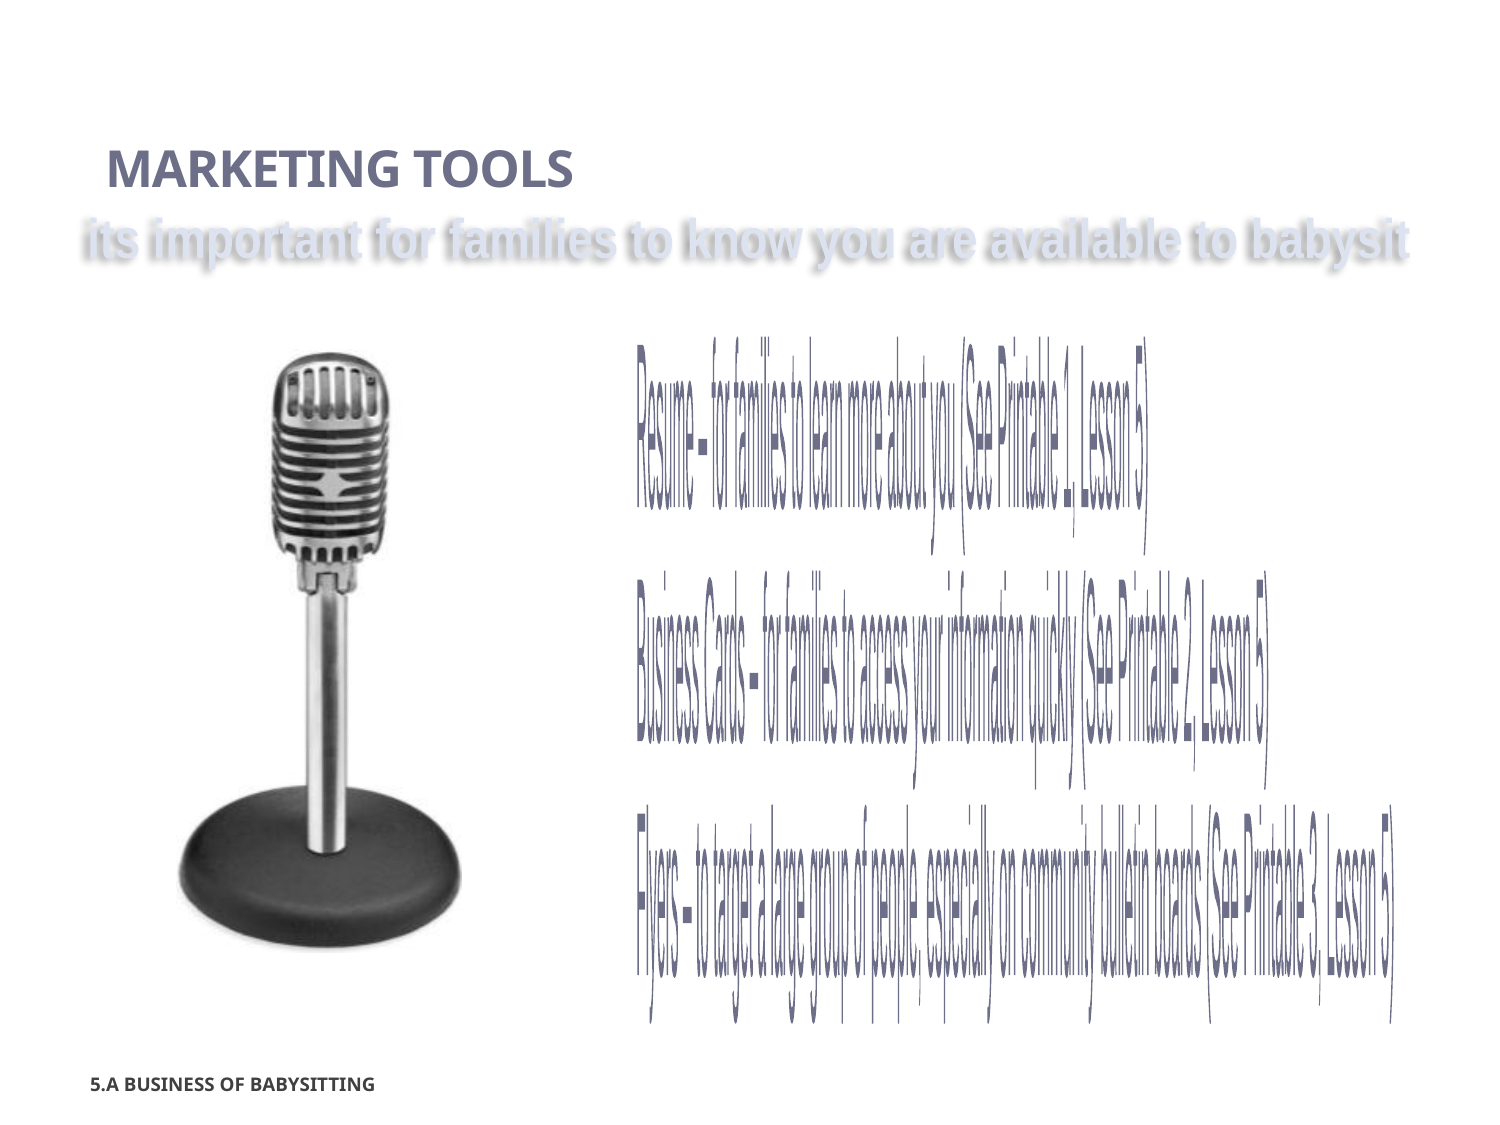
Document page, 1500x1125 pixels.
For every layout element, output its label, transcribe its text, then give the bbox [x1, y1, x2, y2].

title Marketing Tools [90, 129, 1410, 206]
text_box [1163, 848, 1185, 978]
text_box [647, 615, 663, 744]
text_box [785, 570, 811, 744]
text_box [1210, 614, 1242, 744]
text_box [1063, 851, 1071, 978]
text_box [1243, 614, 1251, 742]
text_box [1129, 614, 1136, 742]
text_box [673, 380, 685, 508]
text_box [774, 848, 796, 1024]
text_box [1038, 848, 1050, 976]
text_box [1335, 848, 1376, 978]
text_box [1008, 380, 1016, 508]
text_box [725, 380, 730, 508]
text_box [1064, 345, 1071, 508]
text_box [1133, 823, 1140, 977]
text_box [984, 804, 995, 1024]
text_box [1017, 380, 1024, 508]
text_box Resume – for families to learn more about you (See Printable 1, Lesson 5) Business Cards – for families to access your information quickly (See Printable 2, Lesson 5) Flyers – to target a large group of people, especially on community bulletin boards (See Printable 3, Lesson 5) [713, 823, 753, 1024]
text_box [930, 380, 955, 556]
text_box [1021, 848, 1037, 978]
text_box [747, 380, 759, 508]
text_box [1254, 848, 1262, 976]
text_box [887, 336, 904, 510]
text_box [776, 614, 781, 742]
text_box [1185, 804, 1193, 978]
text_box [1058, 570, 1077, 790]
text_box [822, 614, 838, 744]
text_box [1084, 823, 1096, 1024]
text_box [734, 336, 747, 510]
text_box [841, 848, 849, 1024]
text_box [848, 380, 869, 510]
text_box Resume – for families to learn more about you (See Printable 1, Lesson 5) Business Cards – for families to access your information quickly (See Printable 2, Lesson 5) Flyers – to target a large group of people, especially on community bulletin boards (See Printable 3, Lesson 5) [860, 614, 908, 744]
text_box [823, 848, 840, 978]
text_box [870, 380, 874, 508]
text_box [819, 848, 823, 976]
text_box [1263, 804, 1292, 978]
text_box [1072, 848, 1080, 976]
text_box Resume – for families to learn more about you (See Printable 1, Lesson 5) Business Cards – for families to access your information quickly (See Printable 2, Lesson 5) Flyers – to target a large group of people, especially on community bulletin boards (See Printable 3, Lesson 5) [637, 804, 665, 1024]
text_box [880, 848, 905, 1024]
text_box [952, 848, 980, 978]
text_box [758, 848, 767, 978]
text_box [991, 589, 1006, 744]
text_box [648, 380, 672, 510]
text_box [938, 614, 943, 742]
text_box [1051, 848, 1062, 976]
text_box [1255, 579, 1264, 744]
picture [175, 348, 462, 954]
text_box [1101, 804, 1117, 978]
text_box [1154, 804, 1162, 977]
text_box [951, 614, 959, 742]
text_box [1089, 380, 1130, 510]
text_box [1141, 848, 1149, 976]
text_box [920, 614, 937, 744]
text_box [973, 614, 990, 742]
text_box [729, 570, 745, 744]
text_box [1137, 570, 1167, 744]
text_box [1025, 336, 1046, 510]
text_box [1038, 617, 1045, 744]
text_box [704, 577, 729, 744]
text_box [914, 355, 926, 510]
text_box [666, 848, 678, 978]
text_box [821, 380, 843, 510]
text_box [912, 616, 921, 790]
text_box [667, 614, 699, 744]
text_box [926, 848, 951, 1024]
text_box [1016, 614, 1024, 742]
footer 5.A BUSINESS OF BABYSITTING [75, 1065, 638, 1112]
